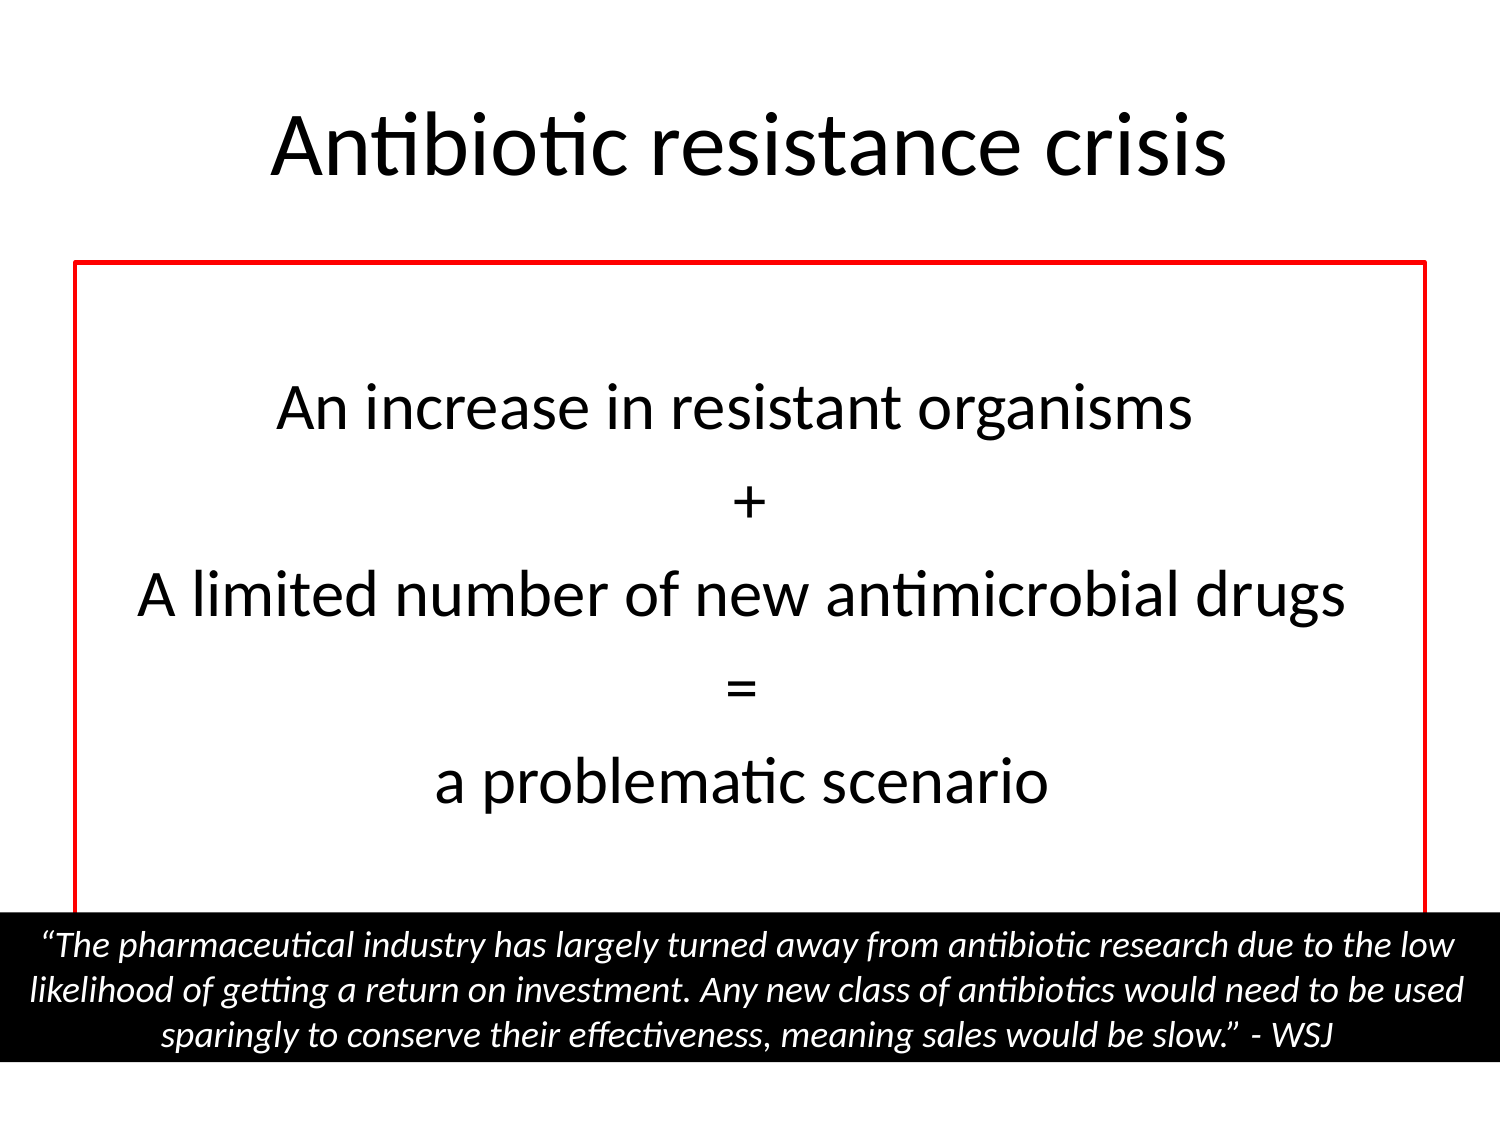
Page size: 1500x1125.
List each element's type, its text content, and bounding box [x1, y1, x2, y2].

text_box “The pharmaceutical industry has largely turned away from antibiotic research due to the low likelihood of getting a return on investment. Any new class of antibiotics would need to be used sparingly to conserve their effectiveness, meaning sales would be slow.” - WSJ [0, 912, 1500, 1063]
title Antibiotic resistance crisis [75, 45, 1425, 233]
list An increase in resistant organisms + A limited number of new antimicrobial drugs = a problematic scenario [75, 262, 1425, 912]
